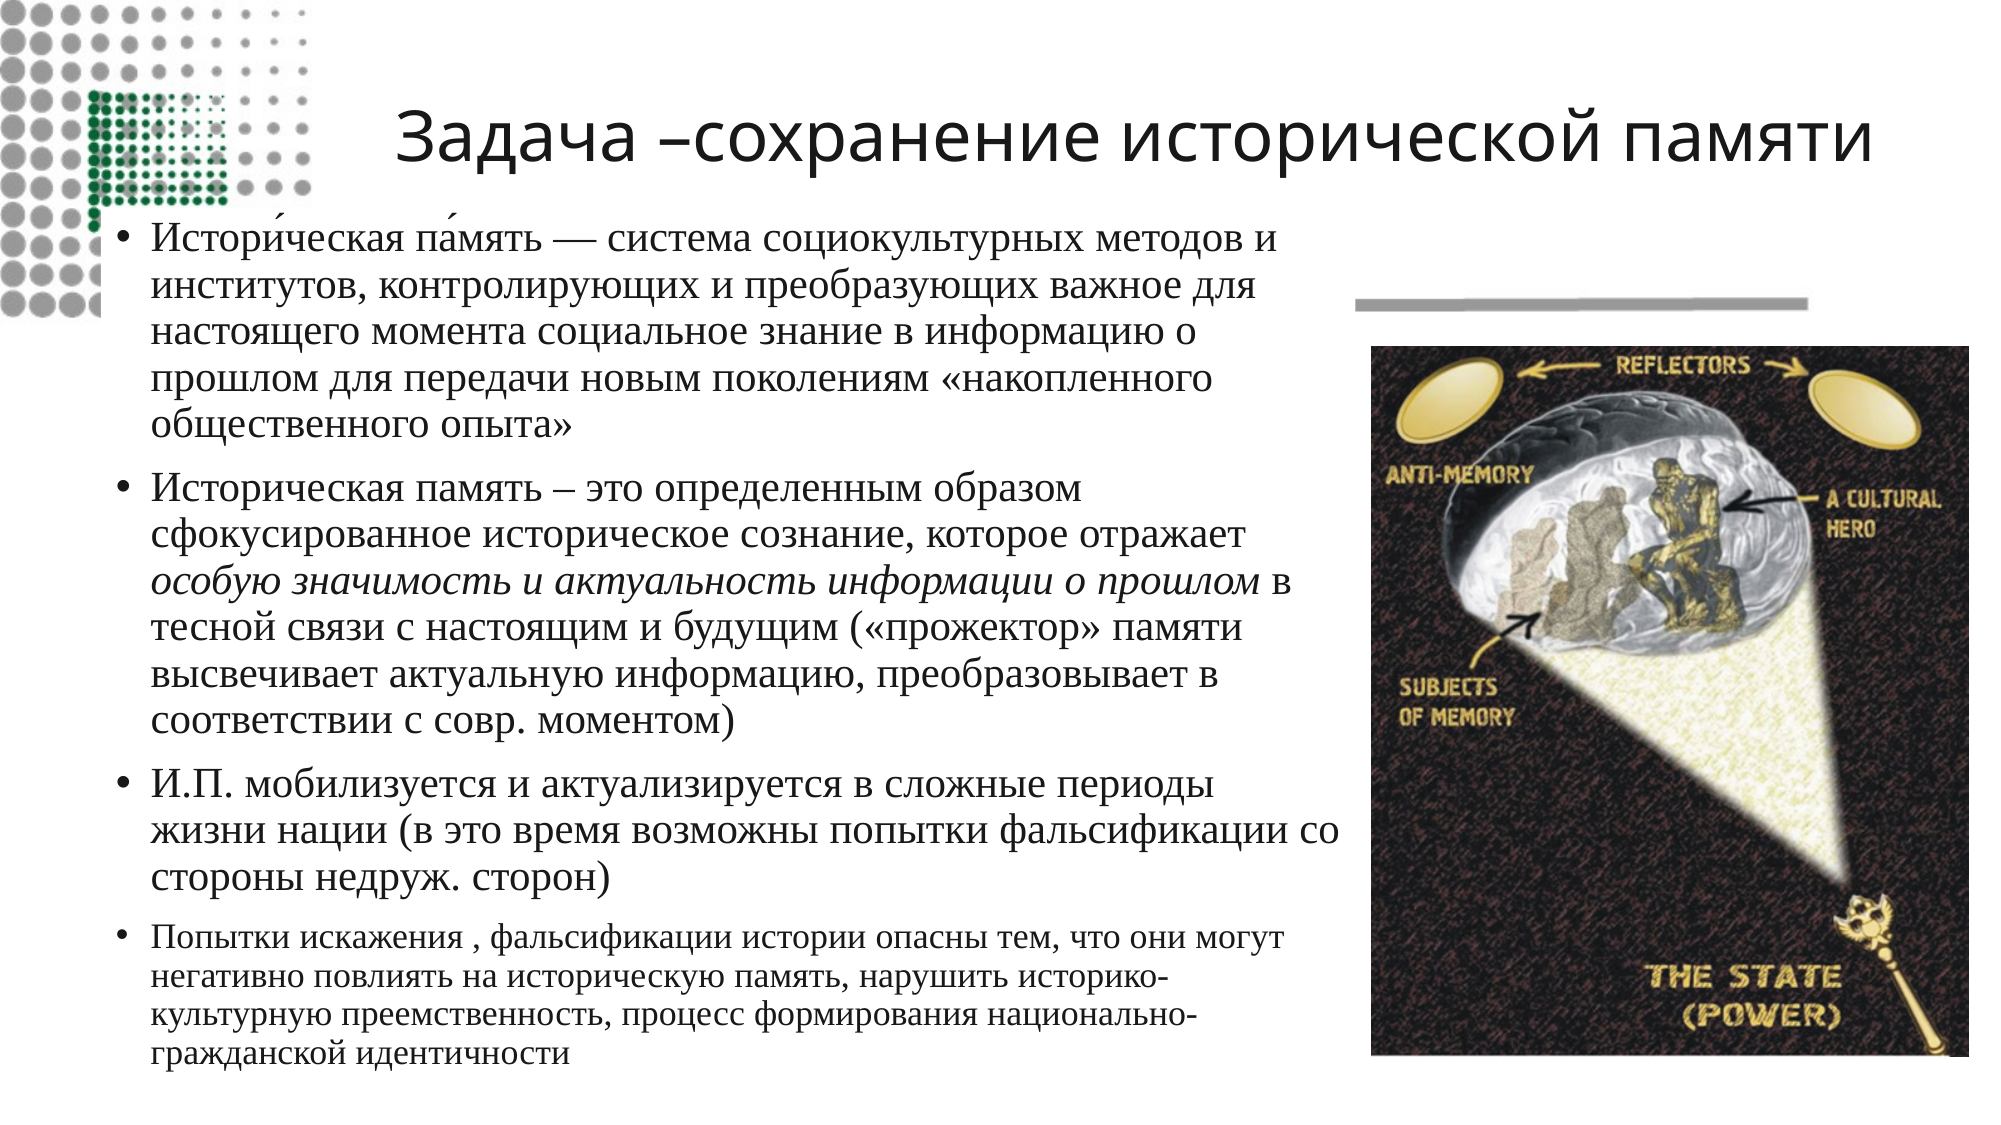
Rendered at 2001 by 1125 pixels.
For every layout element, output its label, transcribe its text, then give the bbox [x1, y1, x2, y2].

title Задача –сохранение исторической памяти [380, 59, 1947, 219]
list Истори́ческая па́мять — система социокультурных методов и институтов, контролирующих и преобразующих важное для настоящего момента социальное знание в информацию о прошлом для передачи новым поколениям «накопленного общественного опыта» Историческая память – это определенным образом сфокусированное историческое сознание, которое отражает особую значимость и актуальность информации о прошлом в тесной связи с настоящим и будущим («прожектор» памяти высвечивает актуальную информацию, преобразовывает в соответствии с совр. моментом) И.П. мобилизуется и актуализируется в сложные периоды жизни нации (в это время возможны попытки фальсификации со стороны недруж. сторон) Попытки искажения , фальсификации истории опасны тем, что они могут негативно повлиять на историческую память, нарушить историко-культурную преемственность, процесс формирования национально-гражданской идентичности [100, 207, 1356, 1089]
picture [0, 0, 2001, 1125]
